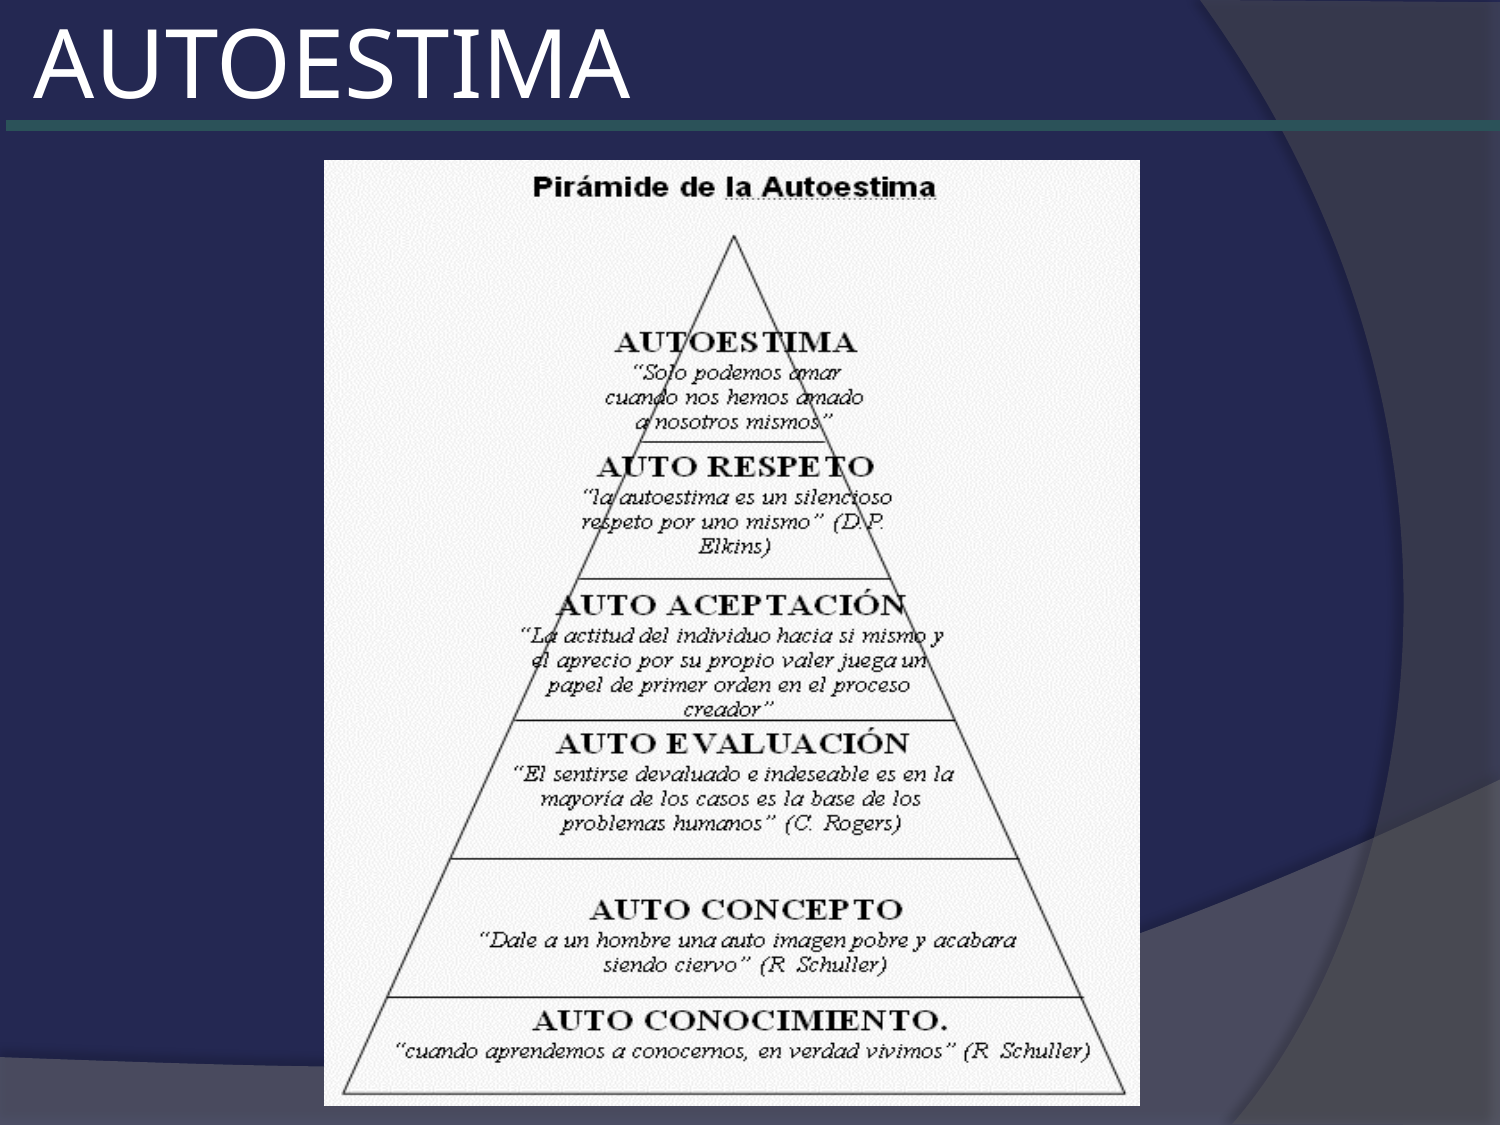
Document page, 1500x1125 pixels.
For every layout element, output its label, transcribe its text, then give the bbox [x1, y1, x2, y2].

title AUTOESTIMA [26, 0, 1480, 120]
title AUTOESTIMA [26, 131, 1480, 138]
picture [324, 160, 1140, 1107]
